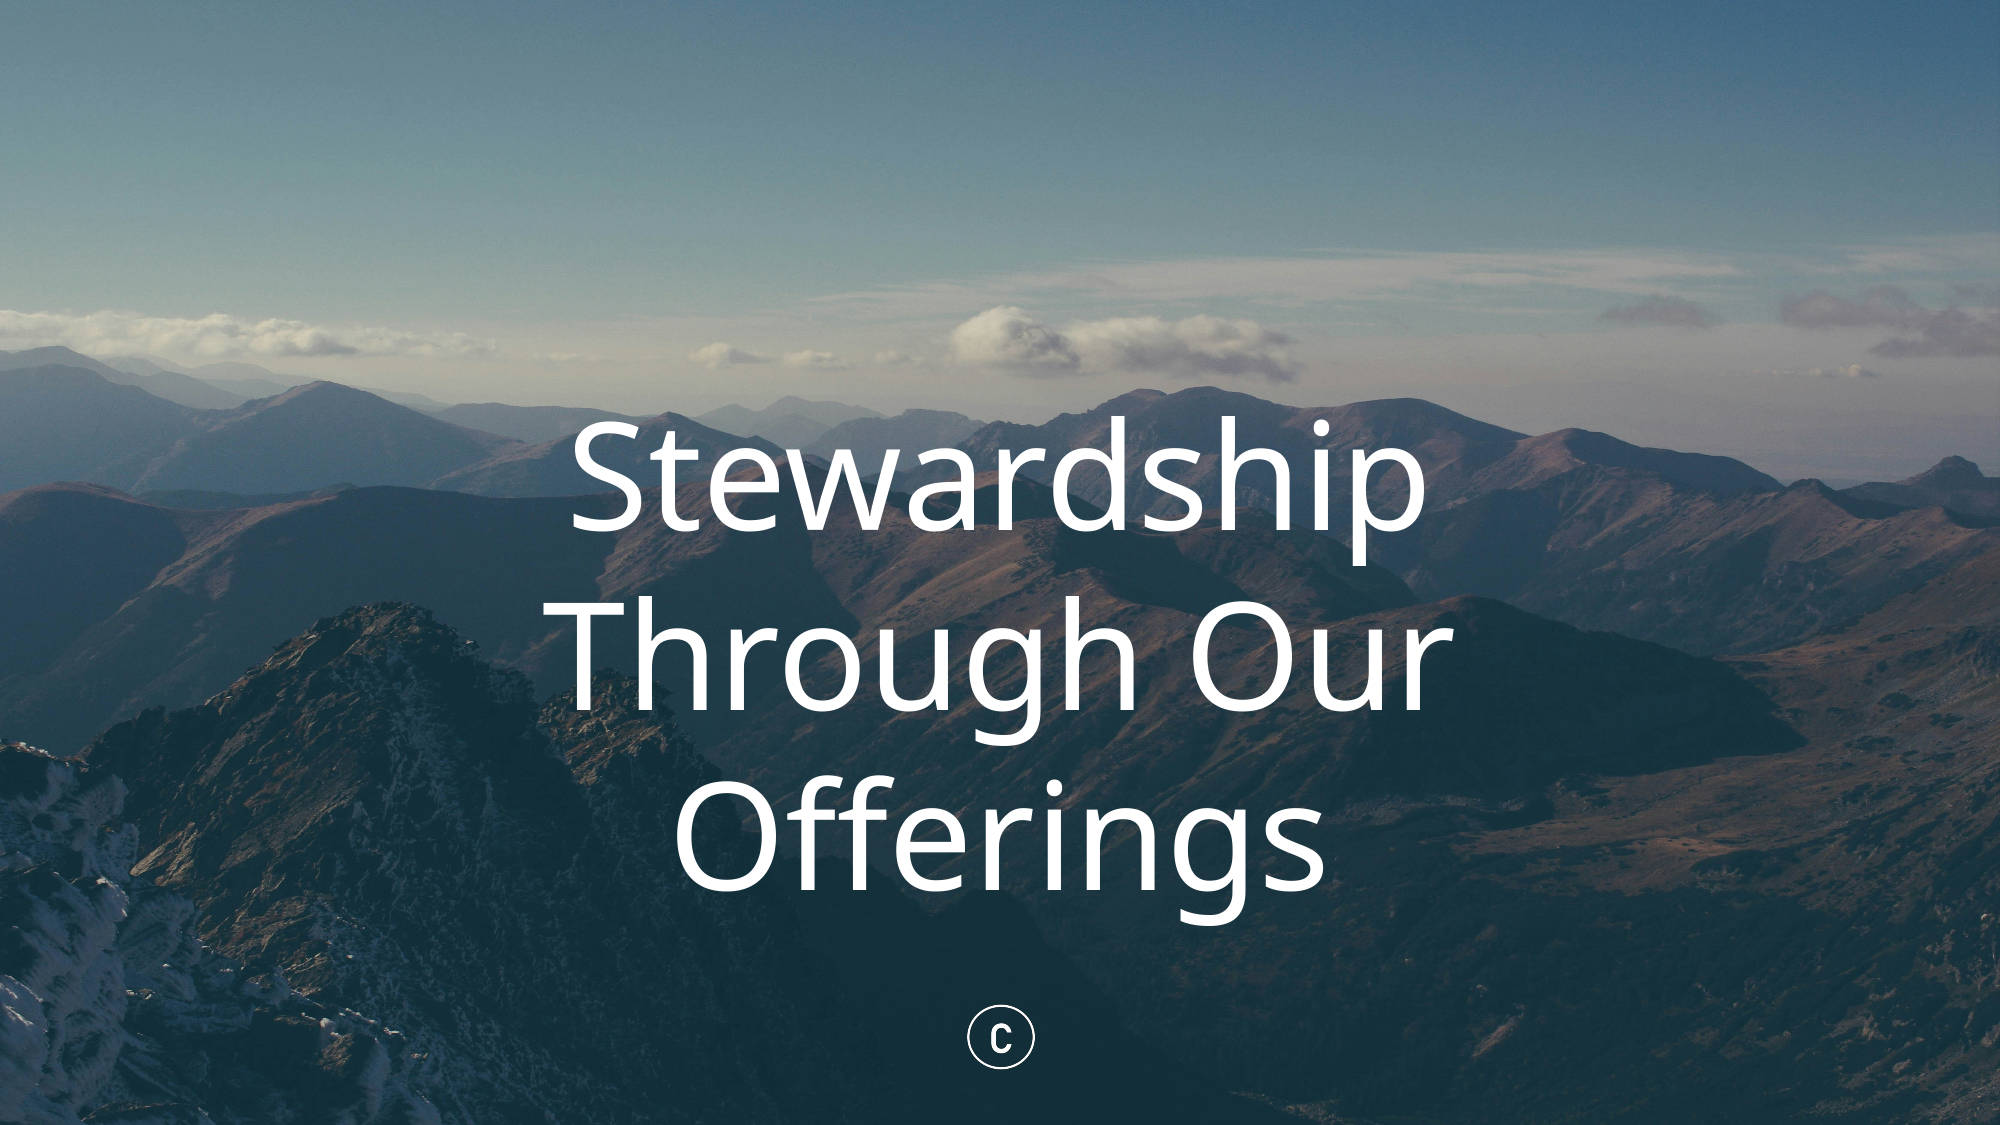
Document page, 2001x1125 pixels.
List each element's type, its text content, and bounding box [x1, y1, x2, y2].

picture [0, 0, 2000, 1125]
text_box Stewardship Through Our Offerings [315, 373, 1685, 928]
